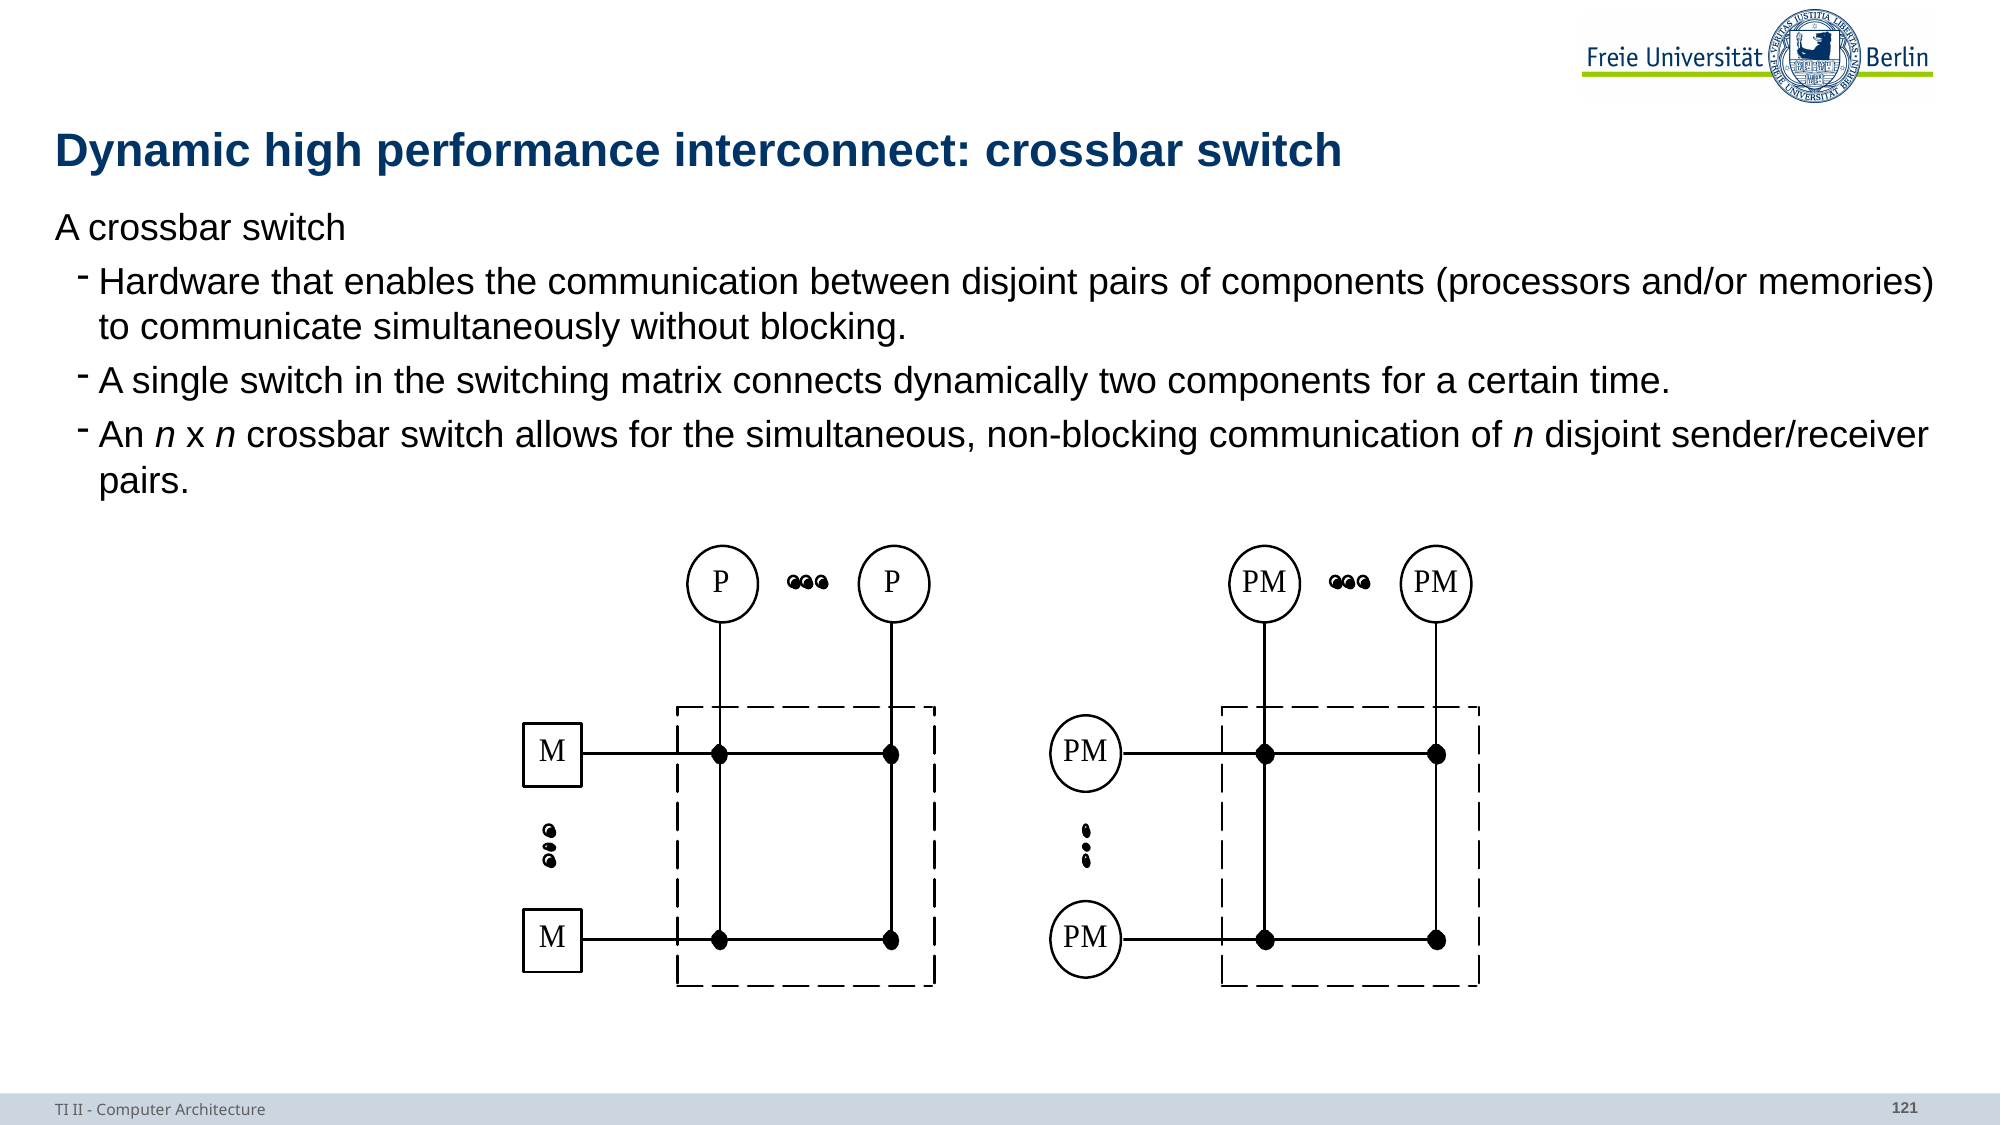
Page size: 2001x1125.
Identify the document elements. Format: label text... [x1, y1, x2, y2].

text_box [518, 540, 1482, 992]
list A crossbar switch Hardware that enables the communication between disjoint pairs of components (processors and/or memories) to communicate simultaneously without blocking. A single switch in the switching matrix connects dynamically two components for a certain time. An n x n crossbar switch allows for the simultaneous, non-blocking communication of n disjoint sender/receiver pairs. [54, 201, 1946, 1064]
picture [1582, 9, 1933, 103]
title Dynamic high performance interconnect: crossbar switch [54, 117, 1946, 188]
footer TI II - Computer Architecture [54, 1091, 1363, 1125]
